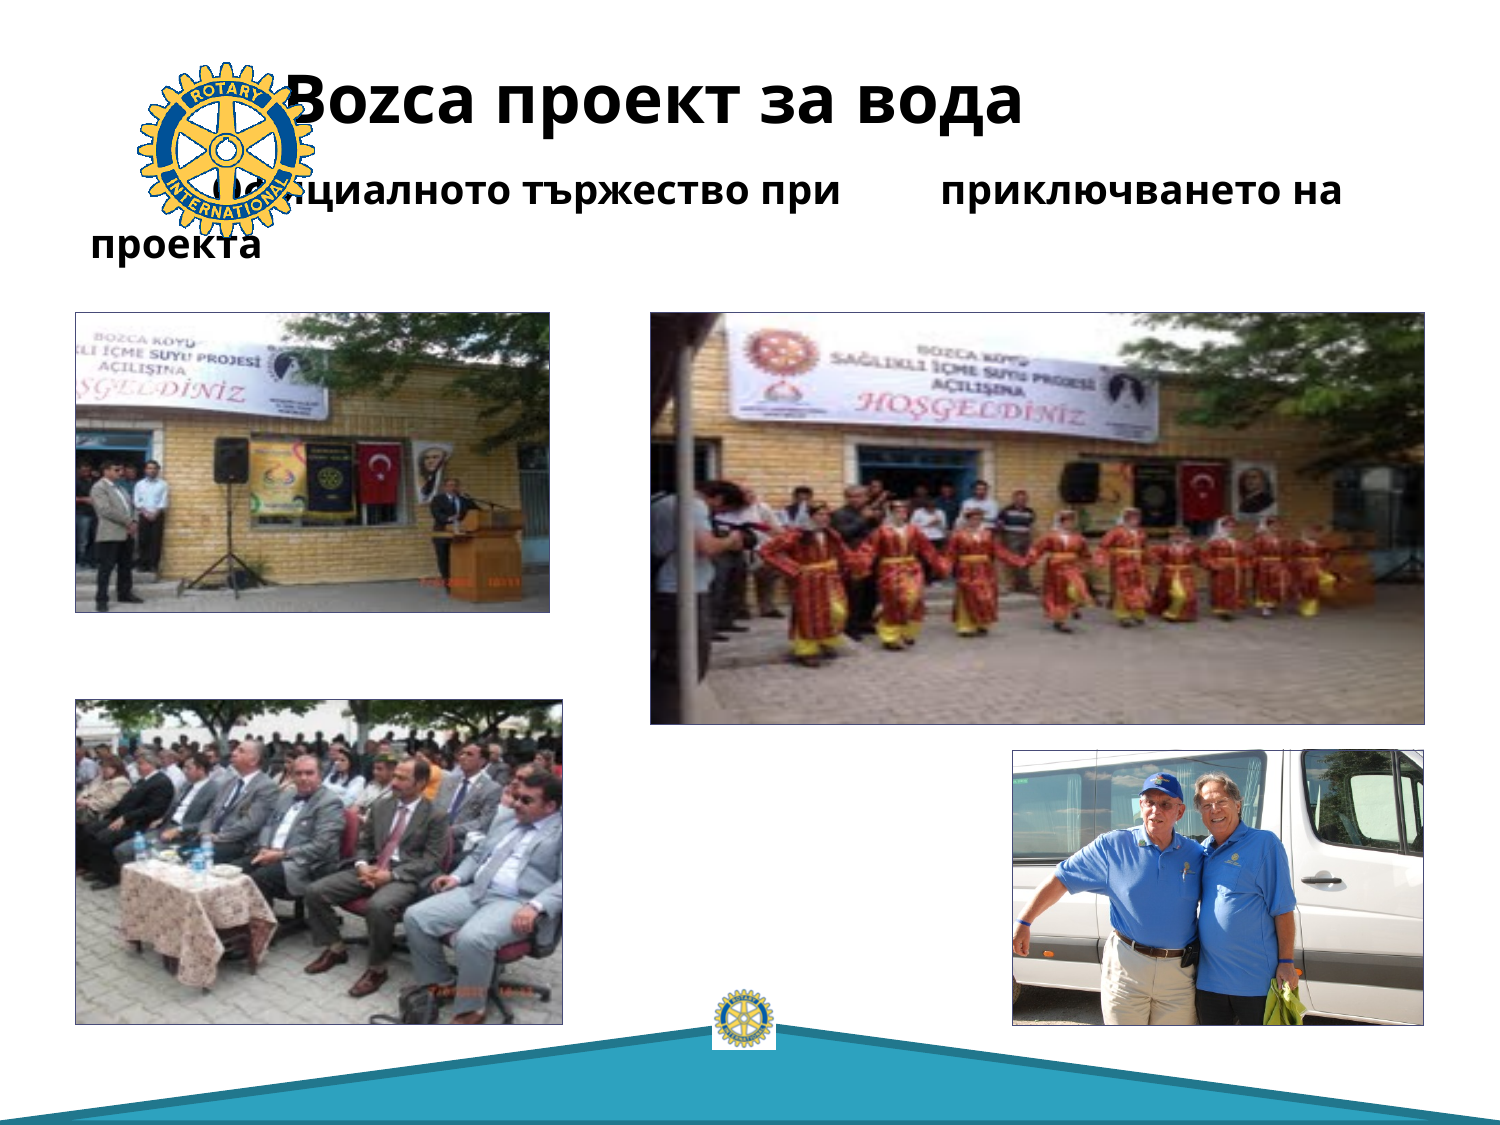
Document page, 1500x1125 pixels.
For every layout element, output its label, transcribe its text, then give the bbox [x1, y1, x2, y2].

picture [137, 62, 315, 238]
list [1012, 749, 1424, 1026]
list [74, 312, 551, 613]
title Bozca проект за вода Официалното тържество при приключването на проекта [75, 47, 1425, 275]
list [649, 312, 1426, 726]
picture [712, 987, 776, 1050]
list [74, 699, 563, 1026]
